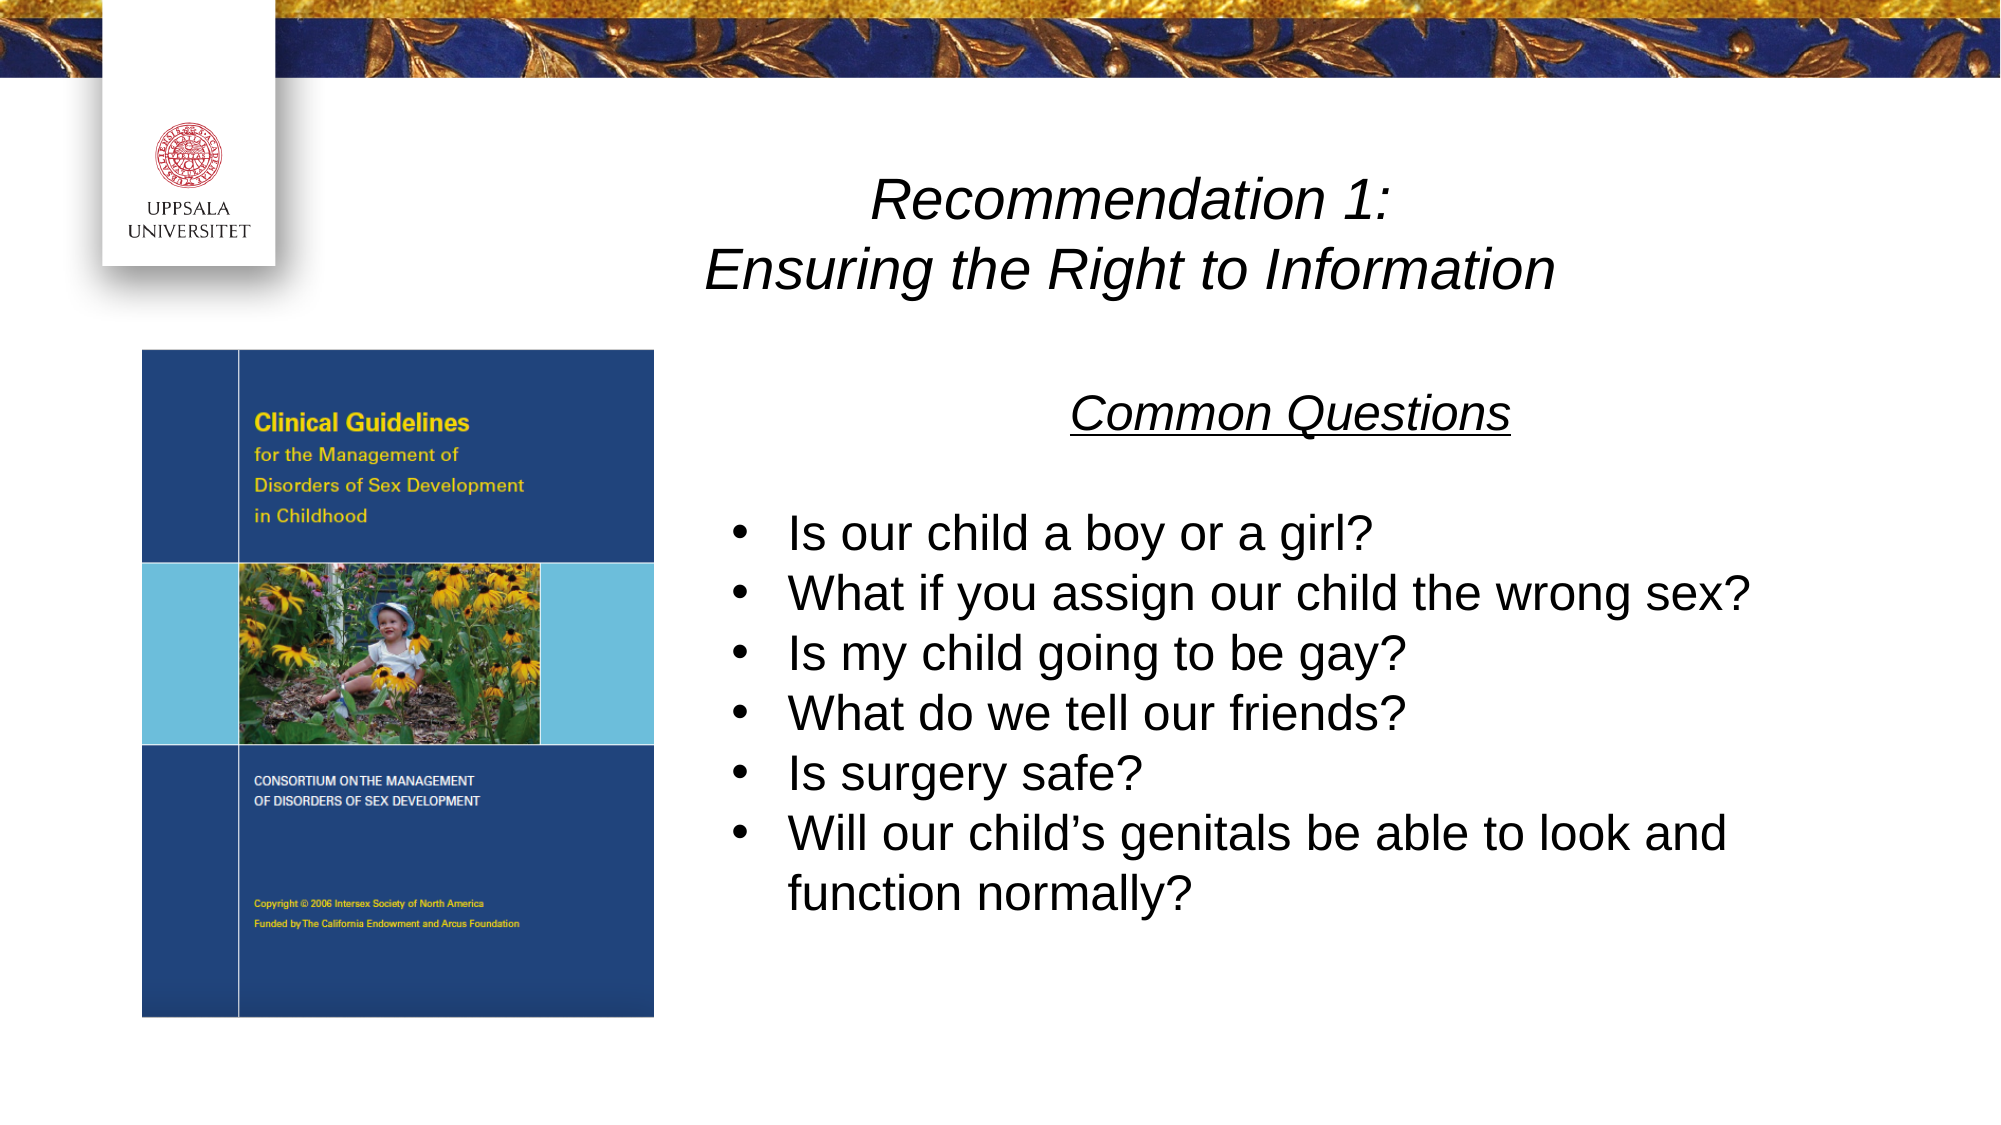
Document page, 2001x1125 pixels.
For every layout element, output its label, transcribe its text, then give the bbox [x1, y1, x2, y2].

title Recommendation 1: Ensuring the Right to Information [397, 137, 1865, 325]
picture [0, 0, 102, 78]
picture [276, 0, 2001, 78]
text_box Common Questions Is our child a boy or a girl? What if you assign our child the wrong sex? Is my child going to be gay? What do we tell our friends? Is surgery safe? Will our child’s genitals be able to look and function normally? [716, 373, 1865, 929]
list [141, 349, 654, 1019]
